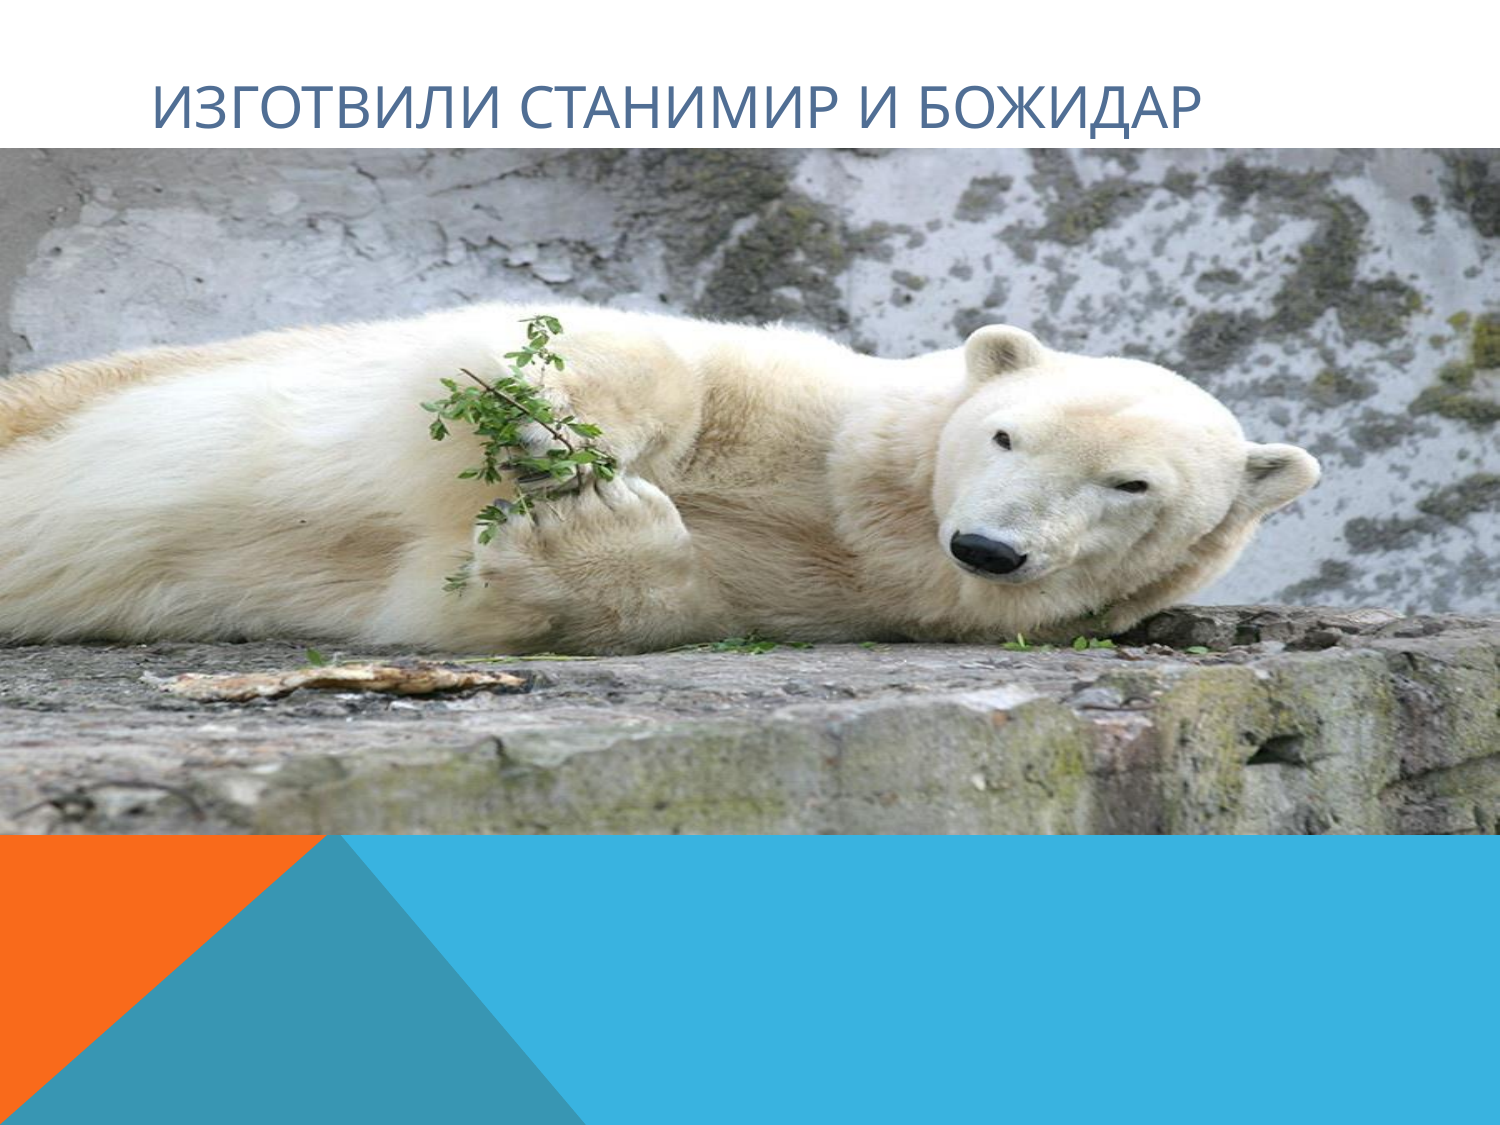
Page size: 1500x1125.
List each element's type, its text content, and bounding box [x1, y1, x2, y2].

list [0, 148, 1500, 835]
title Изготвили Станимир и божидар [135, 60, 1369, 147]
